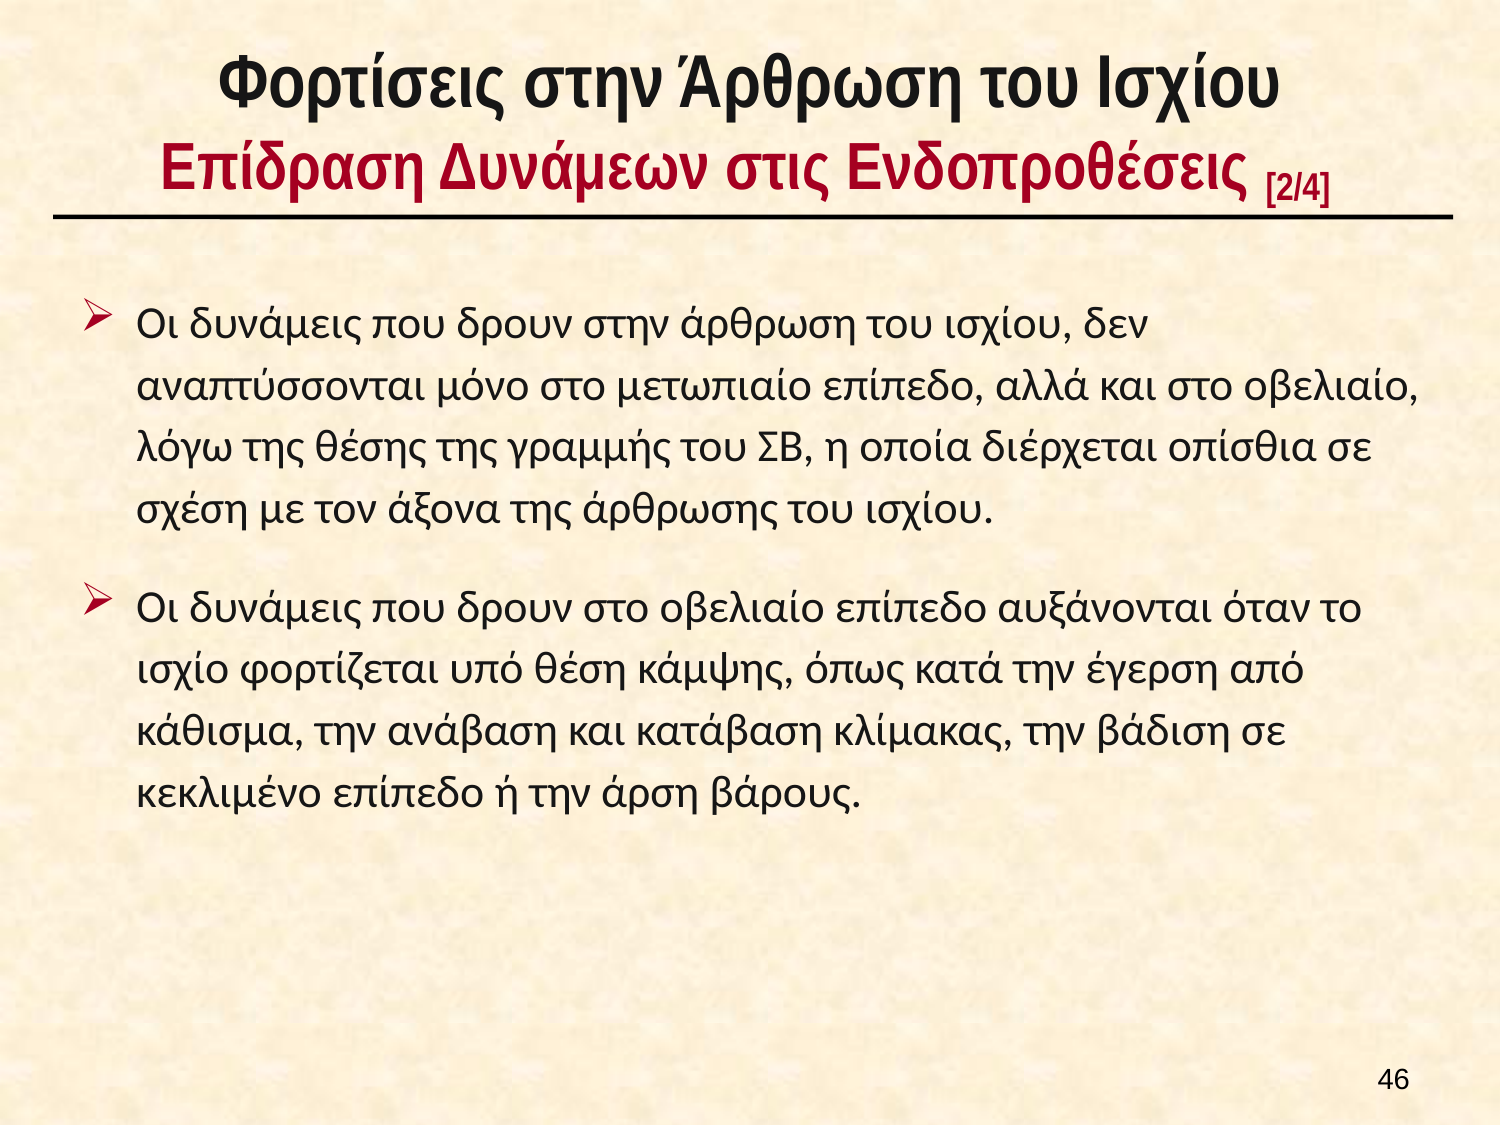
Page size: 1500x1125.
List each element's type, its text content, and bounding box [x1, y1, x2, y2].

slide_number 45 [1074, 1024, 1426, 1103]
list Οι δυνάμεις που δρουν στην άρθρωση του ισχίου, δεν αναπτύσσονται μόνο στο μετωπιαίο επίπεδο, αλλά και στο οβελιαίο, λόγω της θέσης της γραμμής του ΣΒ, η οποία διέρχεται οπίσθια σε σχέση με τον άξονα της άρθρωσης του ισχίου. Οι δυνάμεις που δρουν στο οβελιαίο επίπεδο αυξάνονται όταν το ισχίο φορτίζεται υπό θέση κάμψης, όπως κατά την έγερση από κάθισμα, την ανάβαση και κατάβαση κλίμακας, την βάδιση σε κεκλιμένο επίπεδο ή την άρση βάρους. [64, 278, 1442, 988]
title Φορτίσεις στην Άρθρωση του Ισχίου Επίδραση Δυνάμεων στις Ενδοπροθέσεις [2/4] [74, 30, 1426, 211]
picture [0, 0, 1500, 1125]
